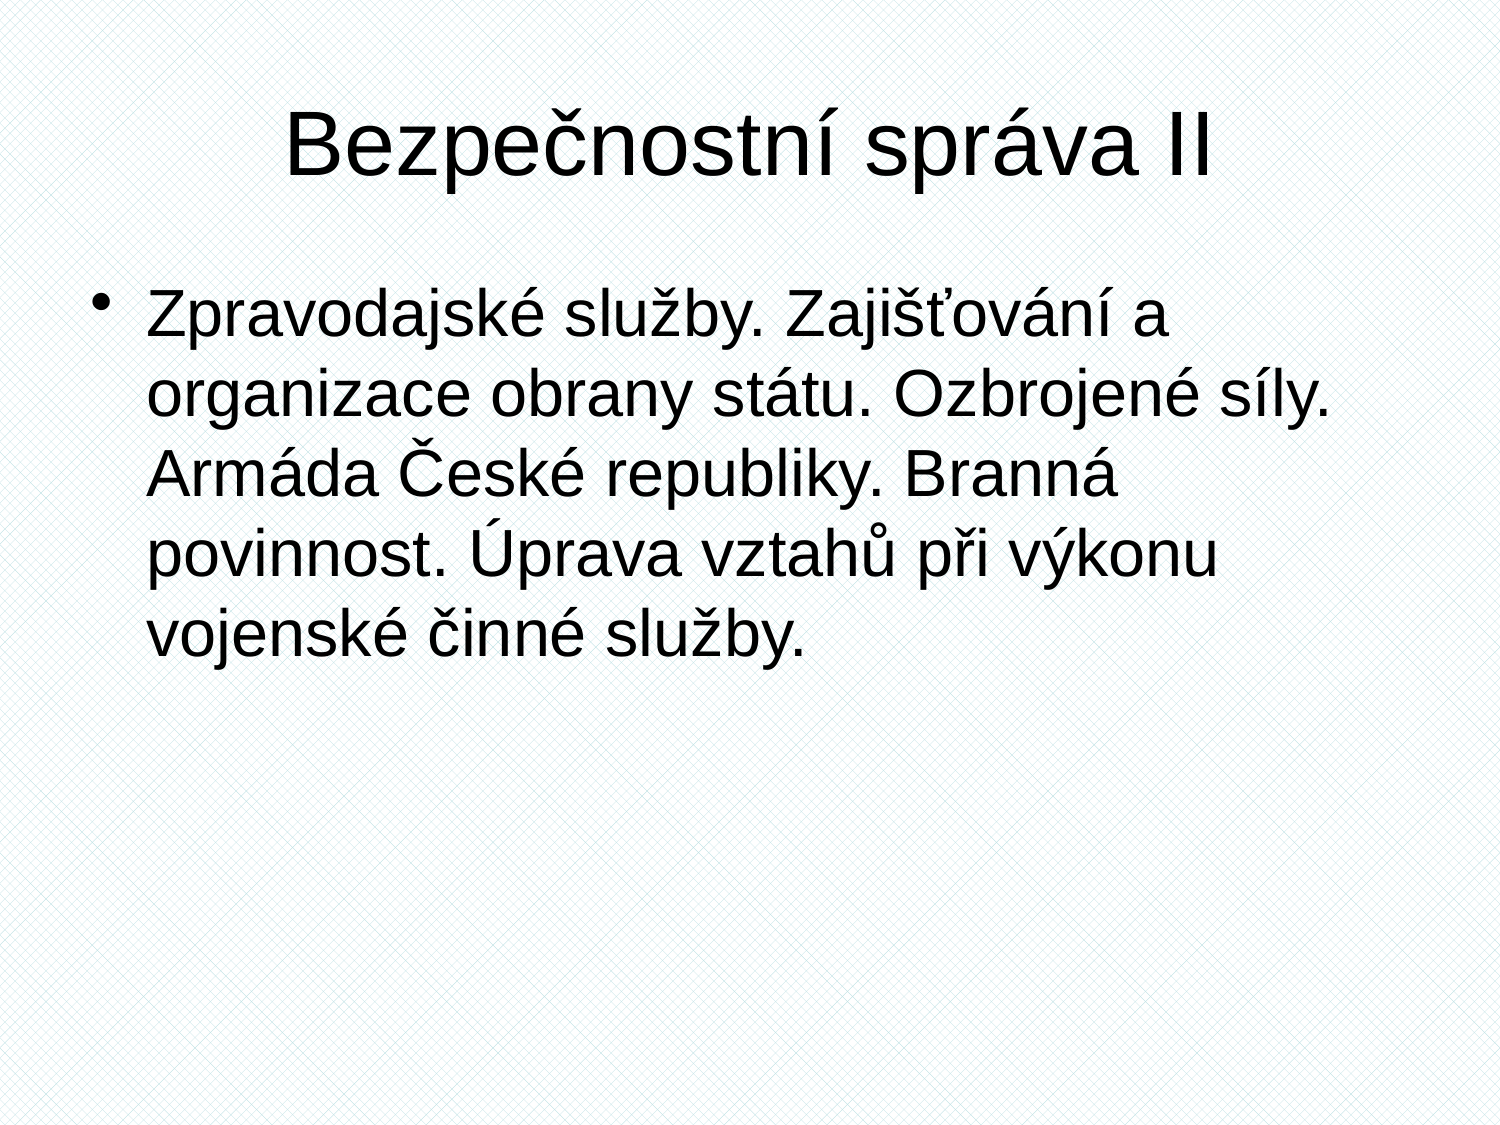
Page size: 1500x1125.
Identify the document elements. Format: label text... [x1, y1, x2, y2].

list Zpravodajské služby. Zajišťování a organizace obrany státu. Ozbrojené síly. Armáda České republiky. Branná povinnost. Úprava vztahů při výkonu vojenské činné služby. [74, 262, 1426, 1006]
title Bezpečnostní správa II [74, 44, 1426, 233]
